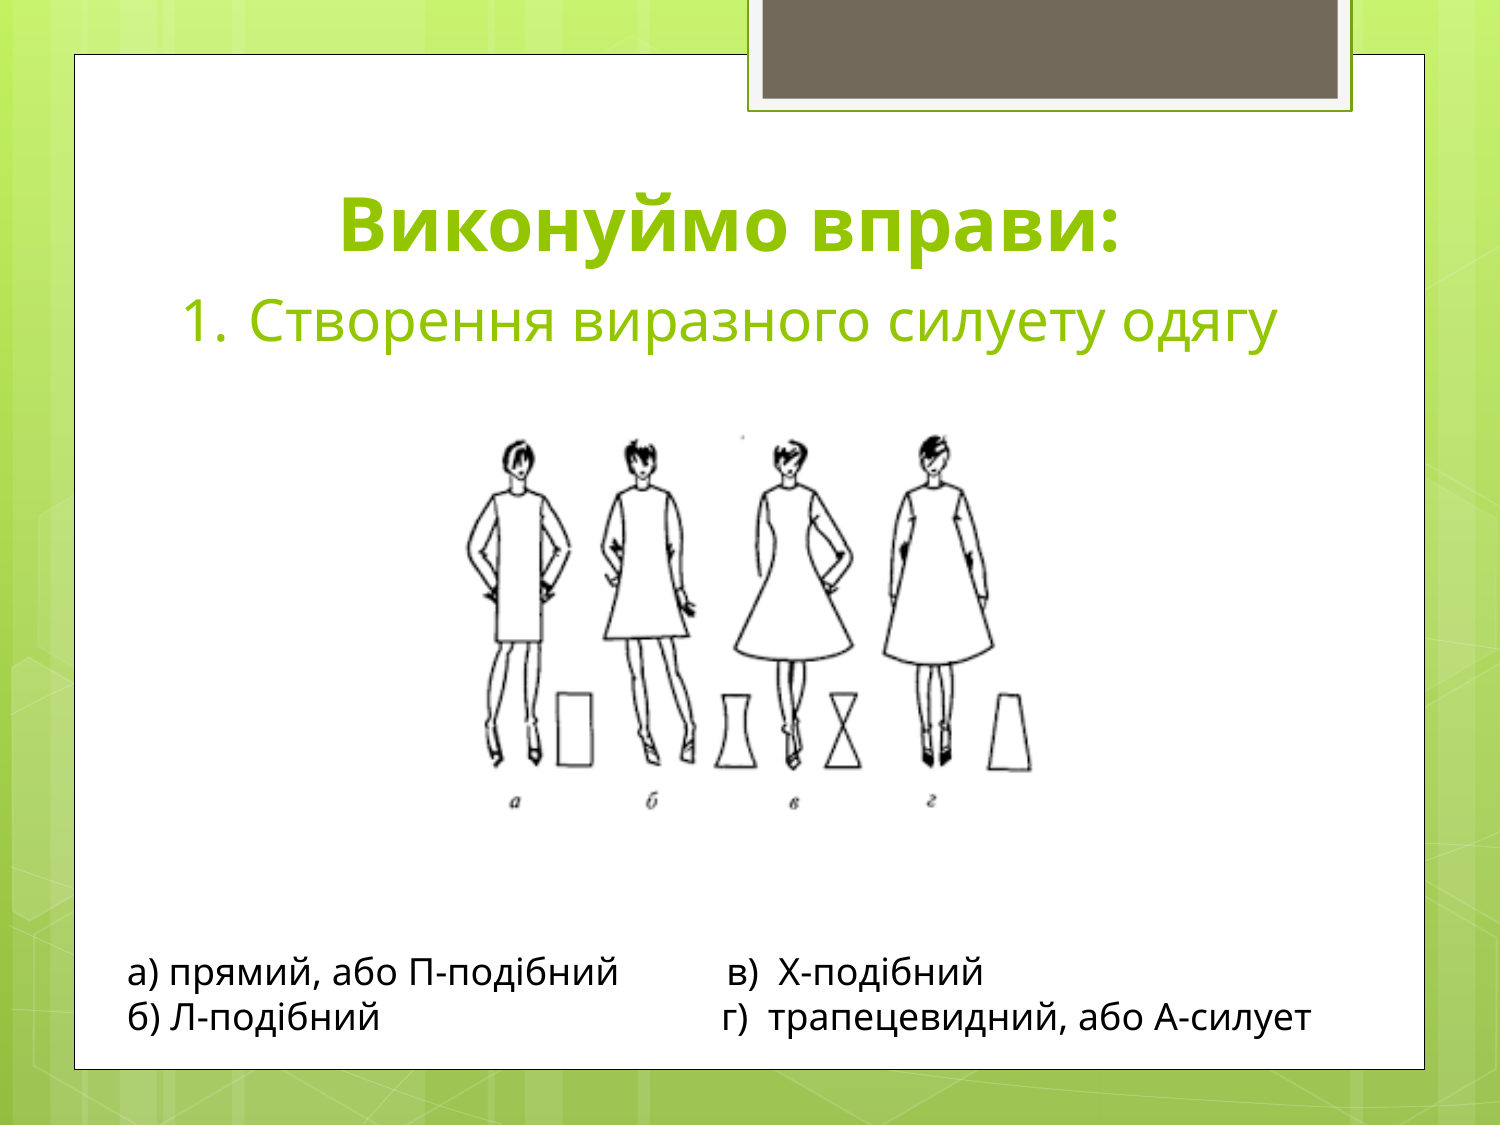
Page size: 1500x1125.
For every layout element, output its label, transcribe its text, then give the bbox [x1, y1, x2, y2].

text_box а) прямий, або П-подібний в) Х-подібний б) Л-подібний г) трапецевидний, або А-силует [112, 940, 1400, 1046]
picture [442, 420, 1039, 822]
title Виконуймо вправи: 1. Створення виразного силуету одягу [0, 113, 1459, 504]
